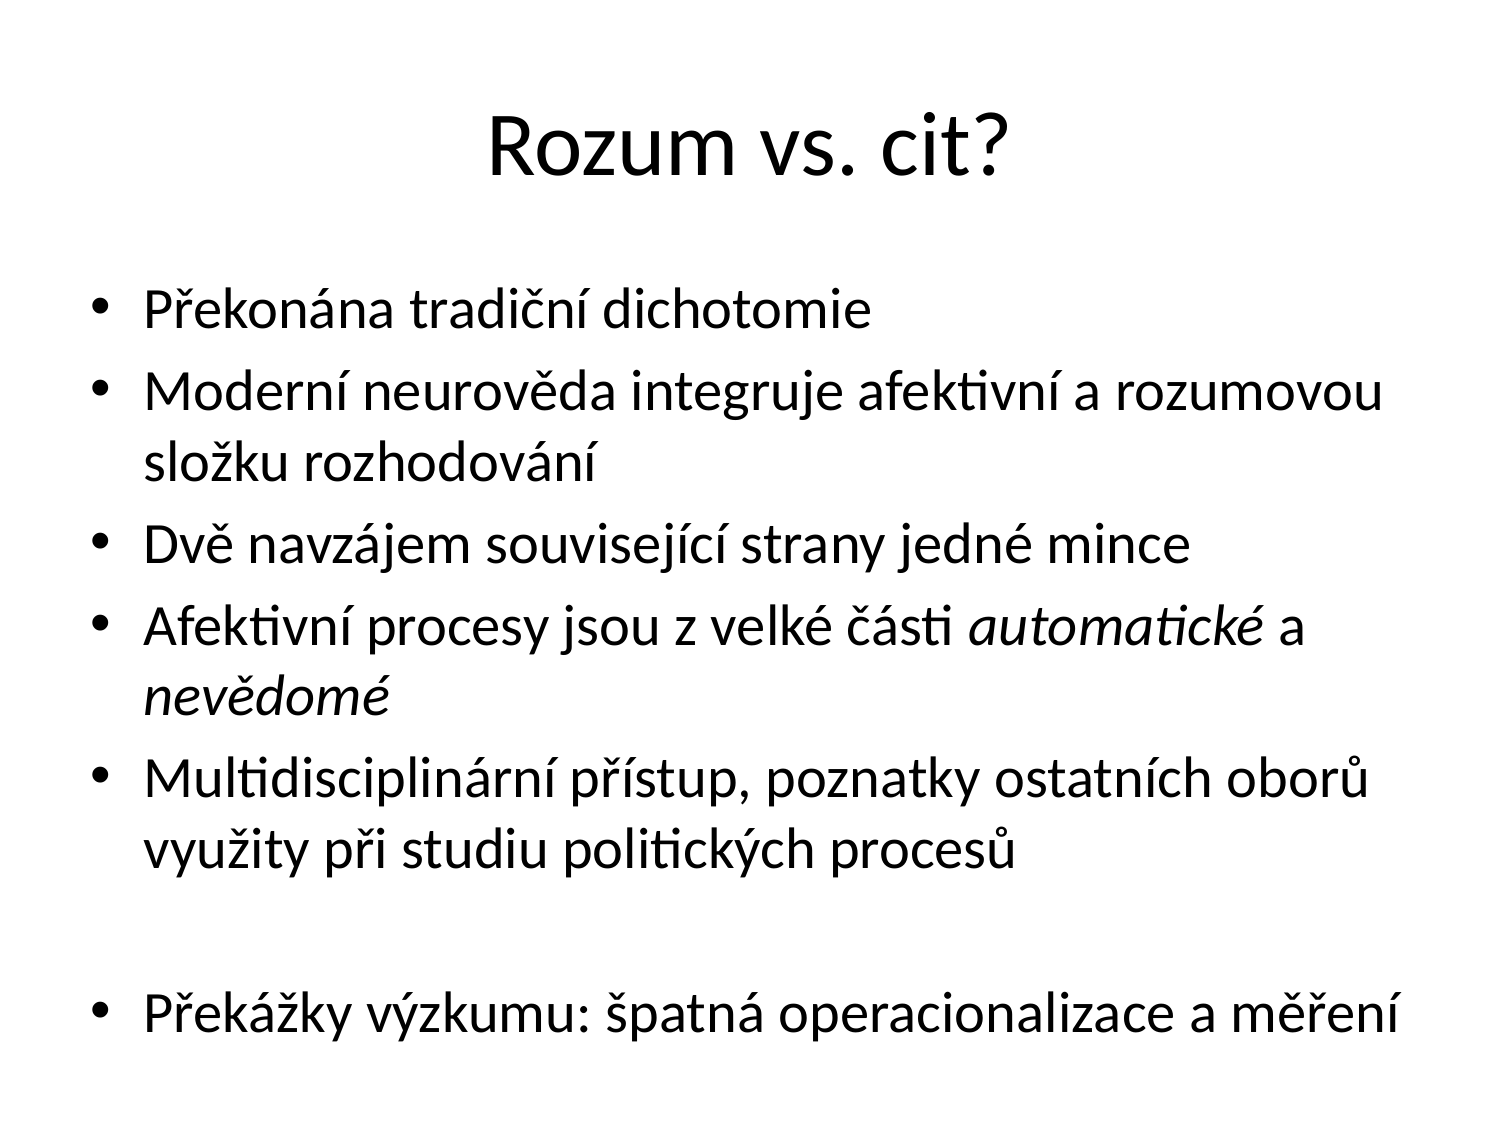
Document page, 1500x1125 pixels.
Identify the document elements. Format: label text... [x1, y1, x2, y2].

title Rozum vs. cit? [75, 45, 1425, 233]
list Překonána tradiční dichotomie Moderní neurověda integruje afektivní a rozumovou složku rozhodování Dvě navzájem související strany jedné mince Afektivní procesy jsou z velké části automatické a nevědomé Multidisciplinární přístup, poznatky ostatních oborů využity při studiu politických procesů Překážky výzkumu: špatná operacionalizace a měření [75, 262, 1425, 1071]
